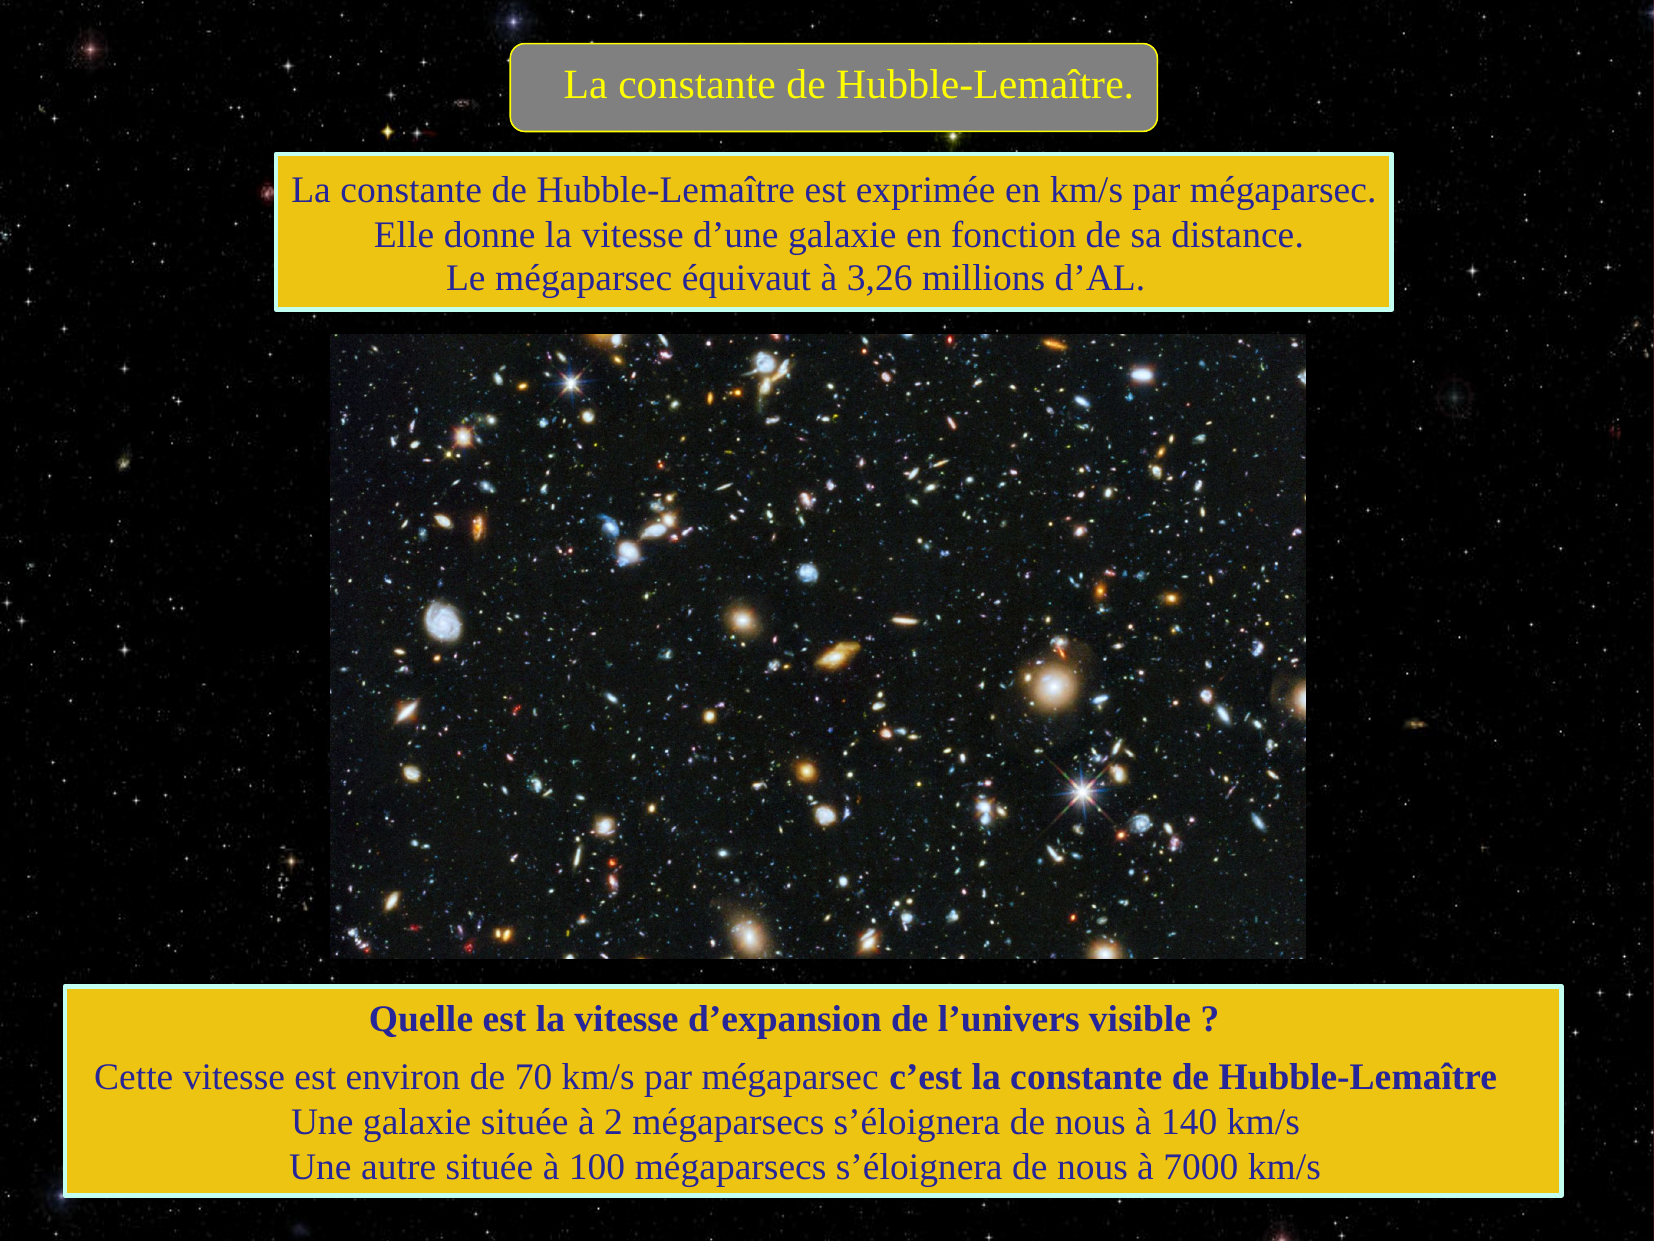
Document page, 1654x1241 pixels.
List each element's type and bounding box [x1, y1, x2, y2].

picture [330, 334, 1306, 959]
text_box [651, 1116, 733, 1128]
text_box [0, 0, 1654, 1241]
